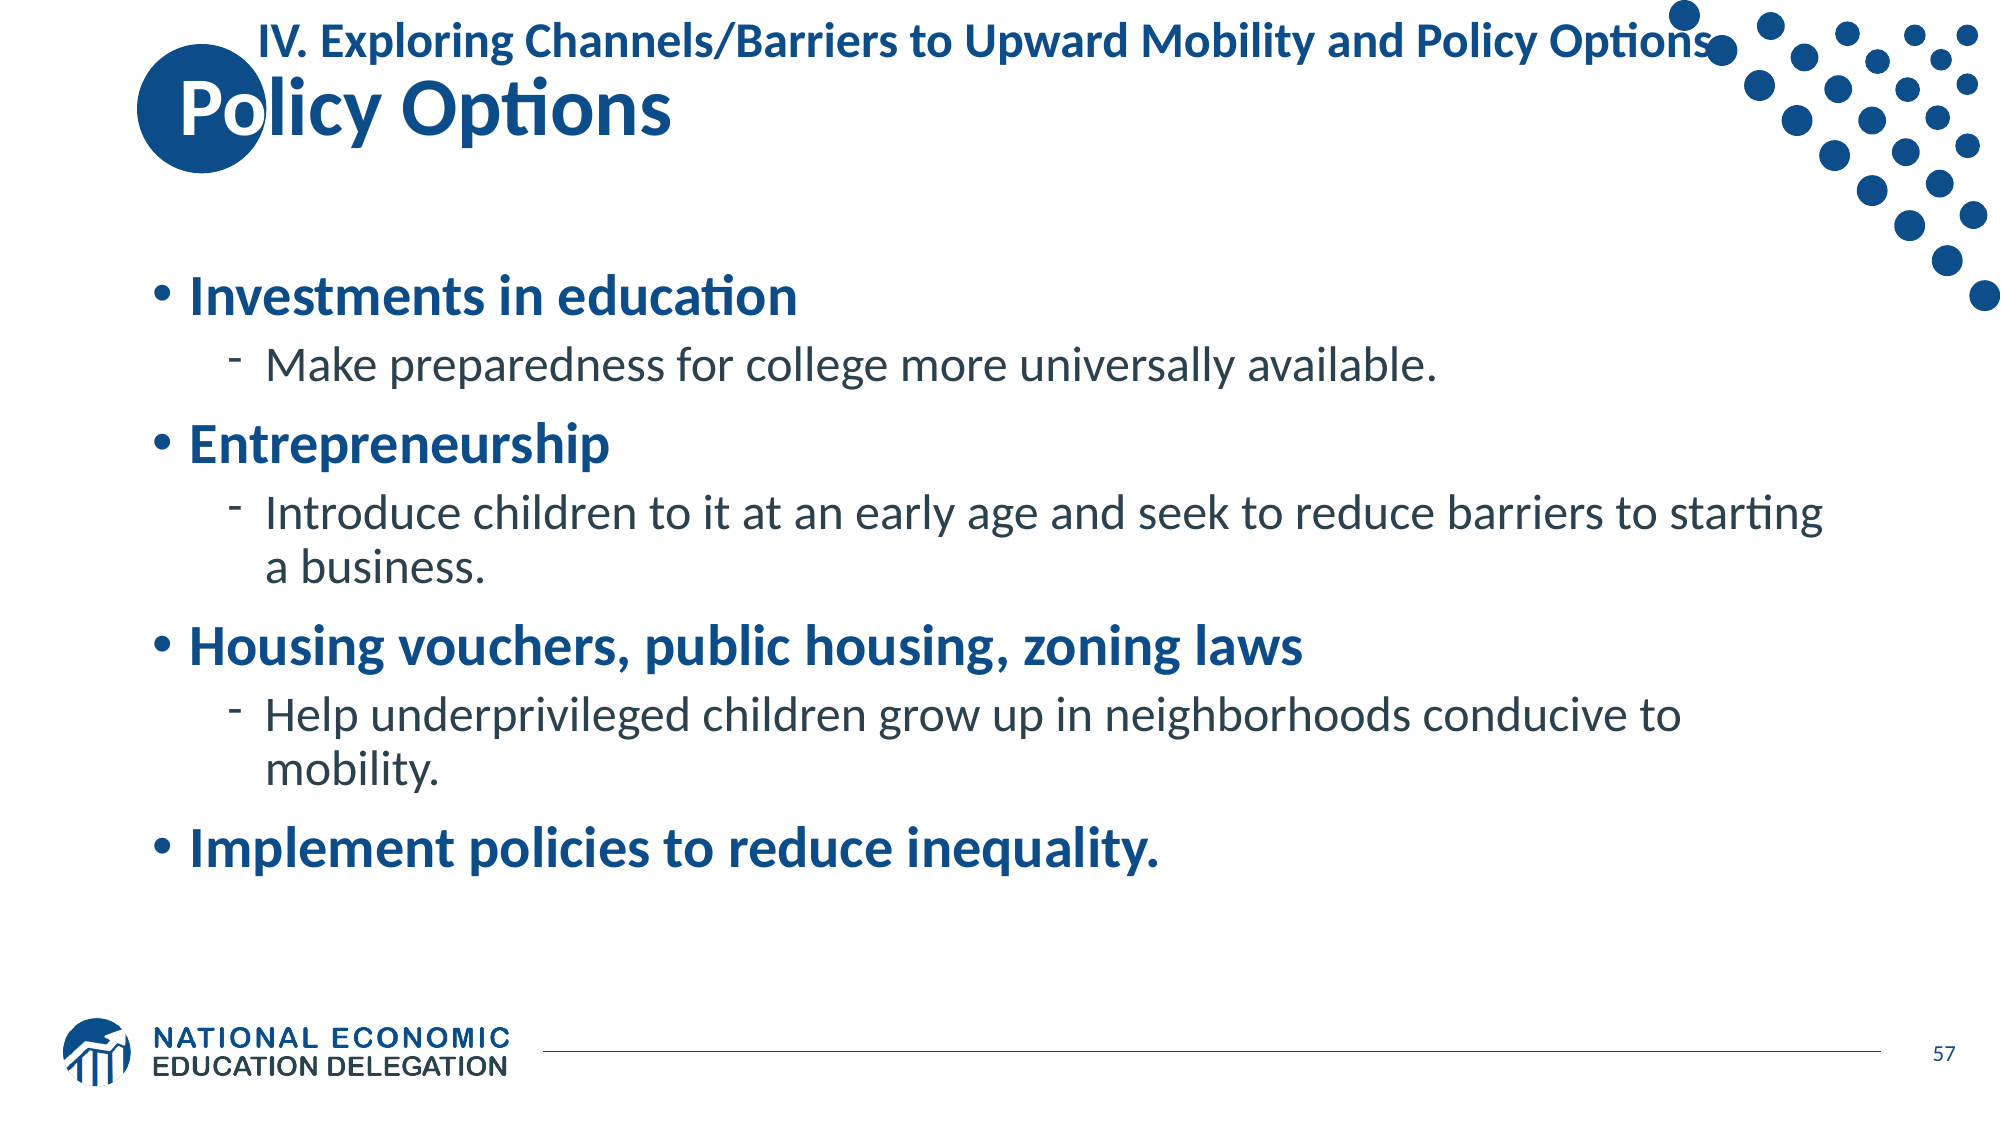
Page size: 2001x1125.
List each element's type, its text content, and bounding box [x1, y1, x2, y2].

text_box IV. Exploring Channels/Barriers to Upward Mobility and Policy Options [242, 0, 1729, 76]
slide_number 57 [1521, 1022, 1972, 1082]
list Investments in education Make preparedness for college more universally available. Entrepreneurship Introduce children to it at an early age and seek to reduce barriers to starting a business. Housing vouchers, public housing, zoning laws Help underprivileged children grow up in neighborhoods conducive to mobility. Implement policies to reduce inequality. [137, 257, 1863, 972]
picture [55, 1013, 520, 1091]
title Policy Options [145, 0, 1871, 218]
